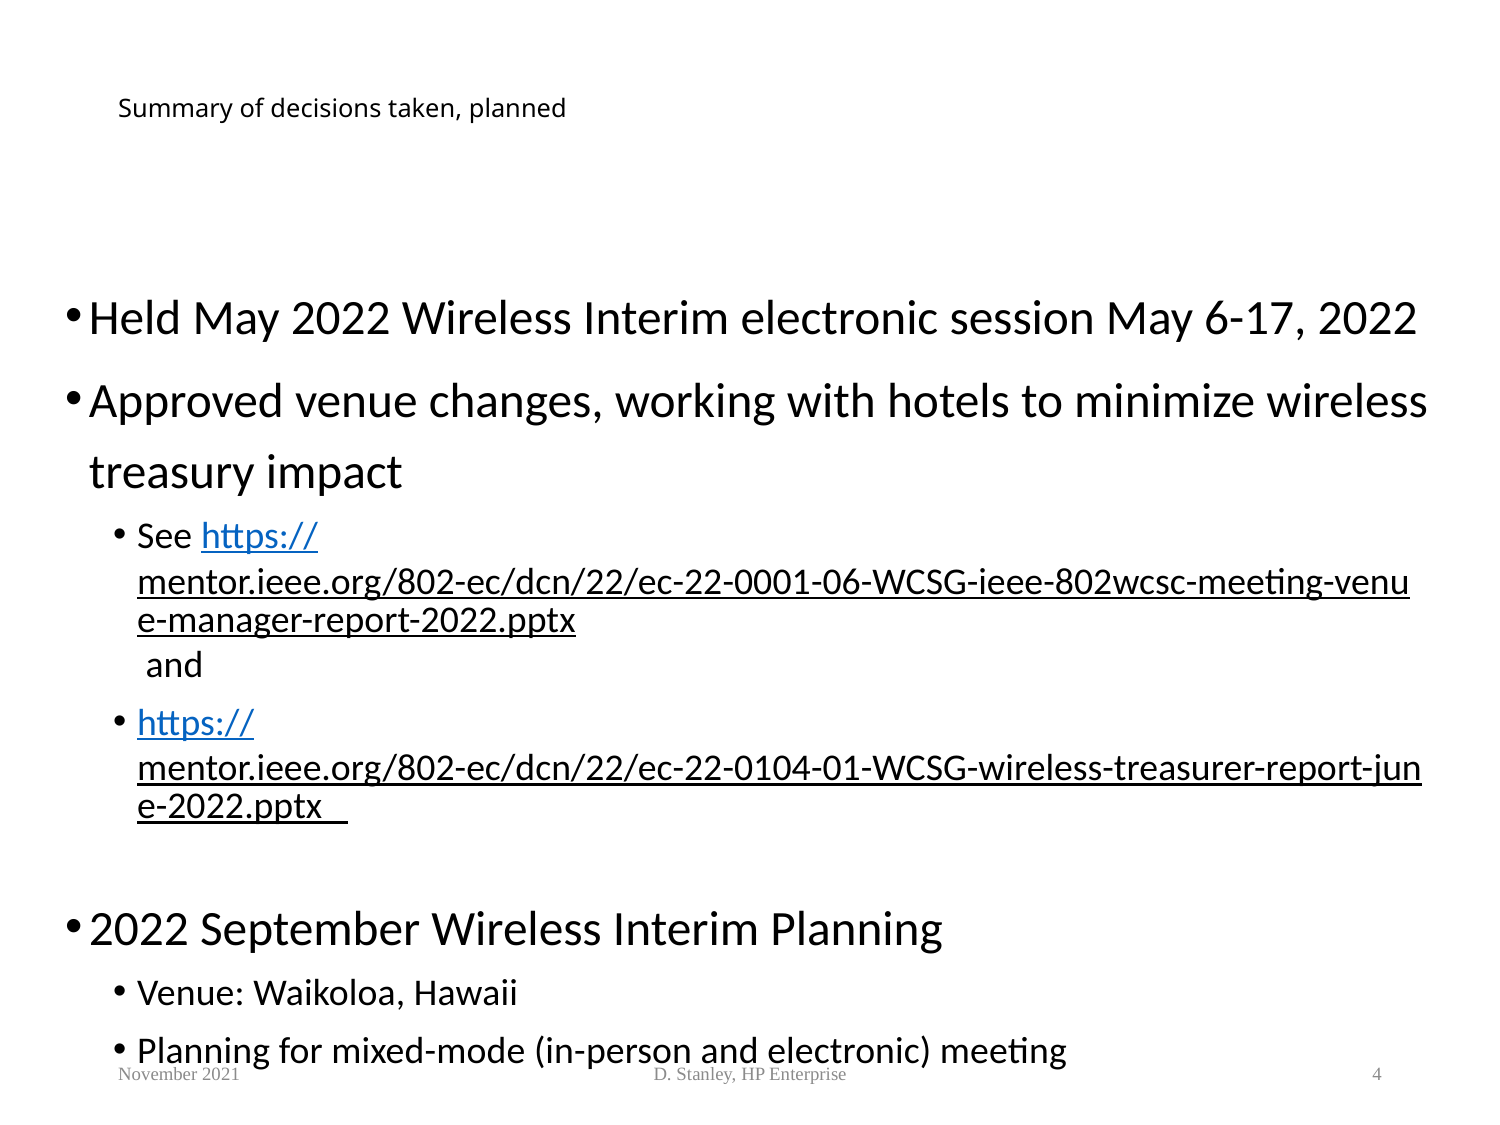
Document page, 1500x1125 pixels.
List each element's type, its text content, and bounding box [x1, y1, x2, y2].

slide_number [103, 1042, 441, 1103]
footer D. Stanley, HP Enterprise [496, 1042, 1004, 1103]
list Held May 2022 Wireless Interim electronic session May 6-17, 2022 Approved venue changes, working with hotels to minimize wireless treasury impact See https://mentor.ieee.org/802-ec/dcn/22/ec-22-0001-06-WCSG-ieee-802wcsc-meeting-venue-manager-report-2022.pptx and https://mentor.ieee.org/802-ec/dcn/22/ec-22-0104-01-WCSG-wireless-treasurer-report-june-2022.pptx 2022 September Wireless Interim Planning Venue: Waikoloa, Hawaii Planning for mixed-mode (in-person and electronic) meeting [50, 217, 1450, 1043]
slide_number 4 [1059, 1042, 1397, 1103]
title Summary of decisions taken, planned [103, 59, 1397, 163]
